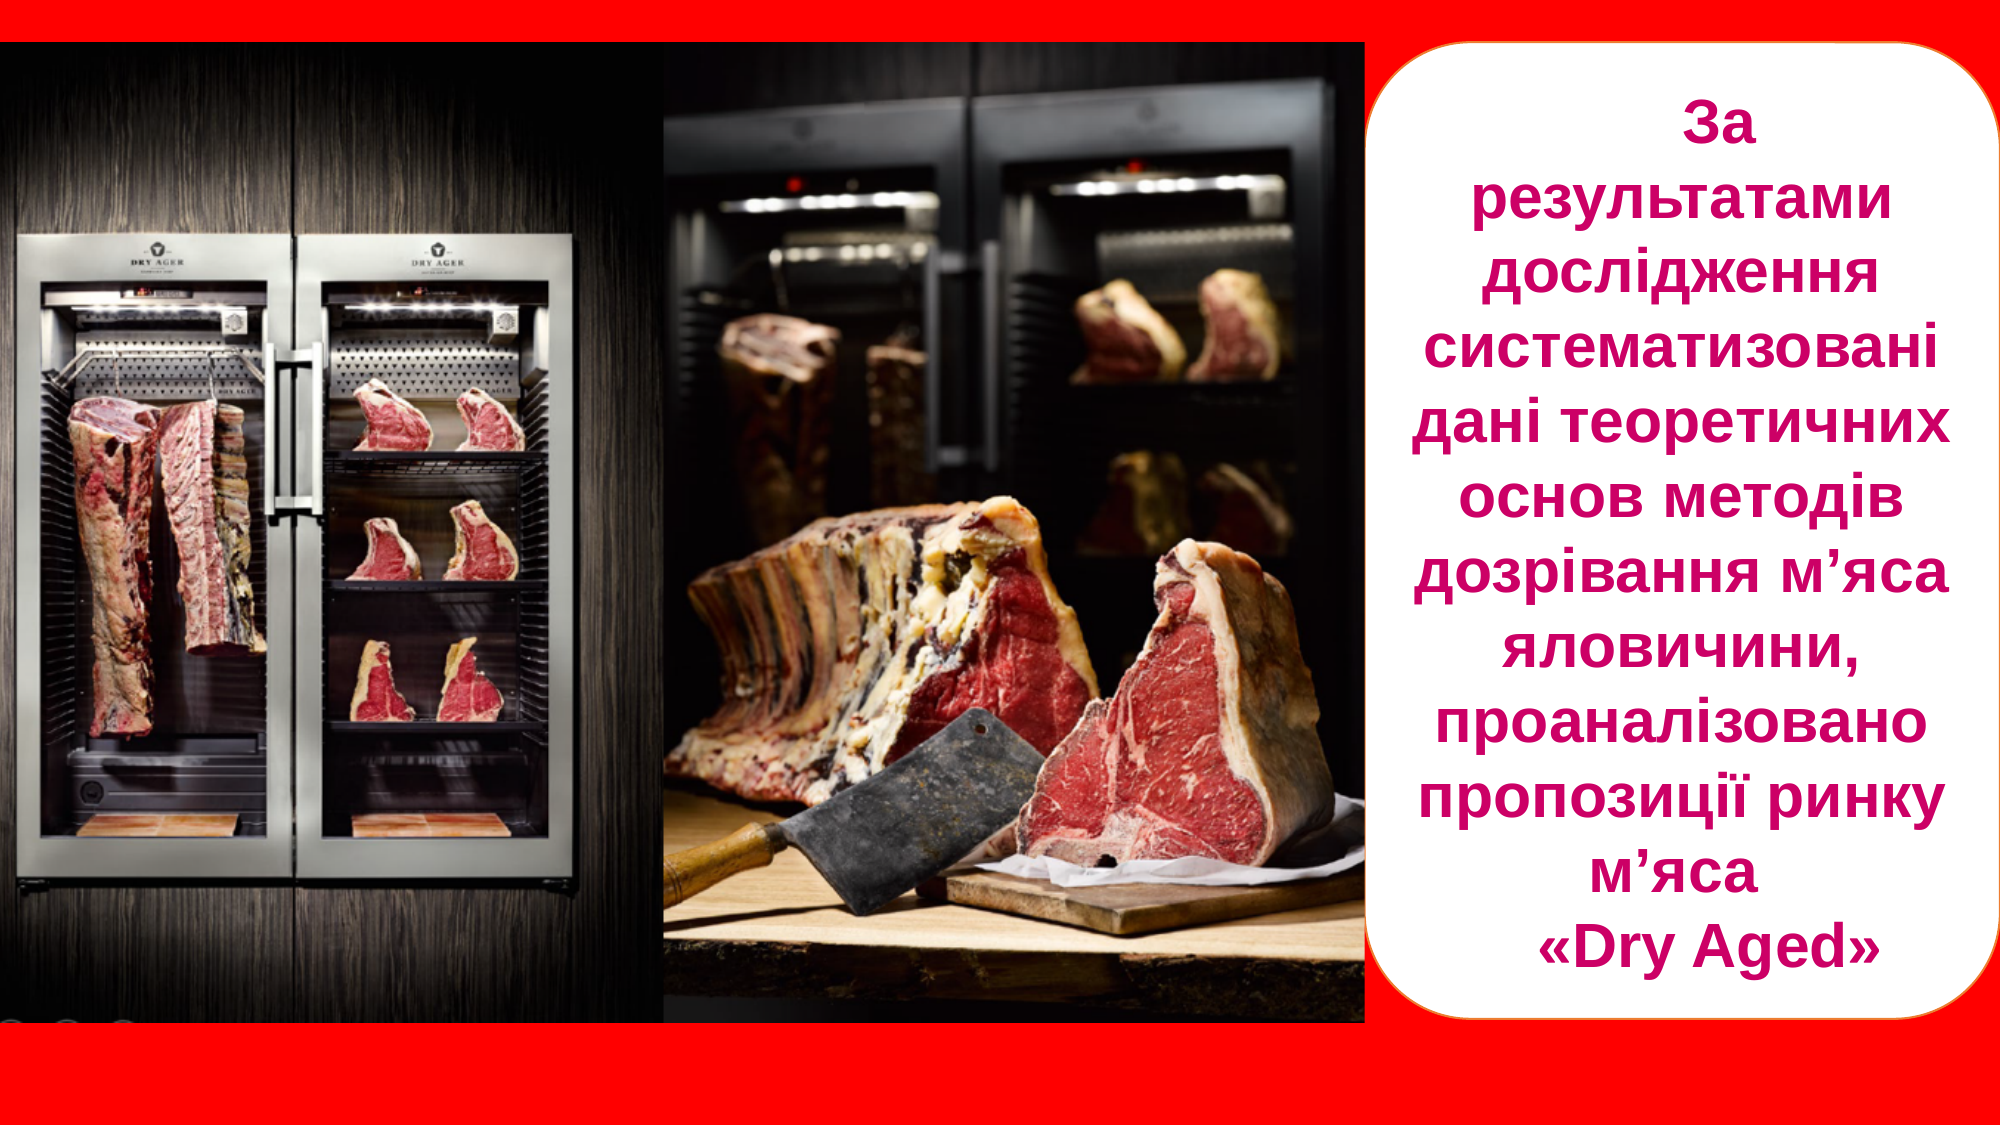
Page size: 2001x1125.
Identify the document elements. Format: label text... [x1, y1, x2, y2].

picture [0, 42, 1365, 1023]
text_box За результатами дослідження систематизовані дані теоретичних основ методів дозрівання м’яса яловичини, проаналізовано пропозиції ринку м’яса «Dry Aged» [1365, 41, 2000, 1020]
